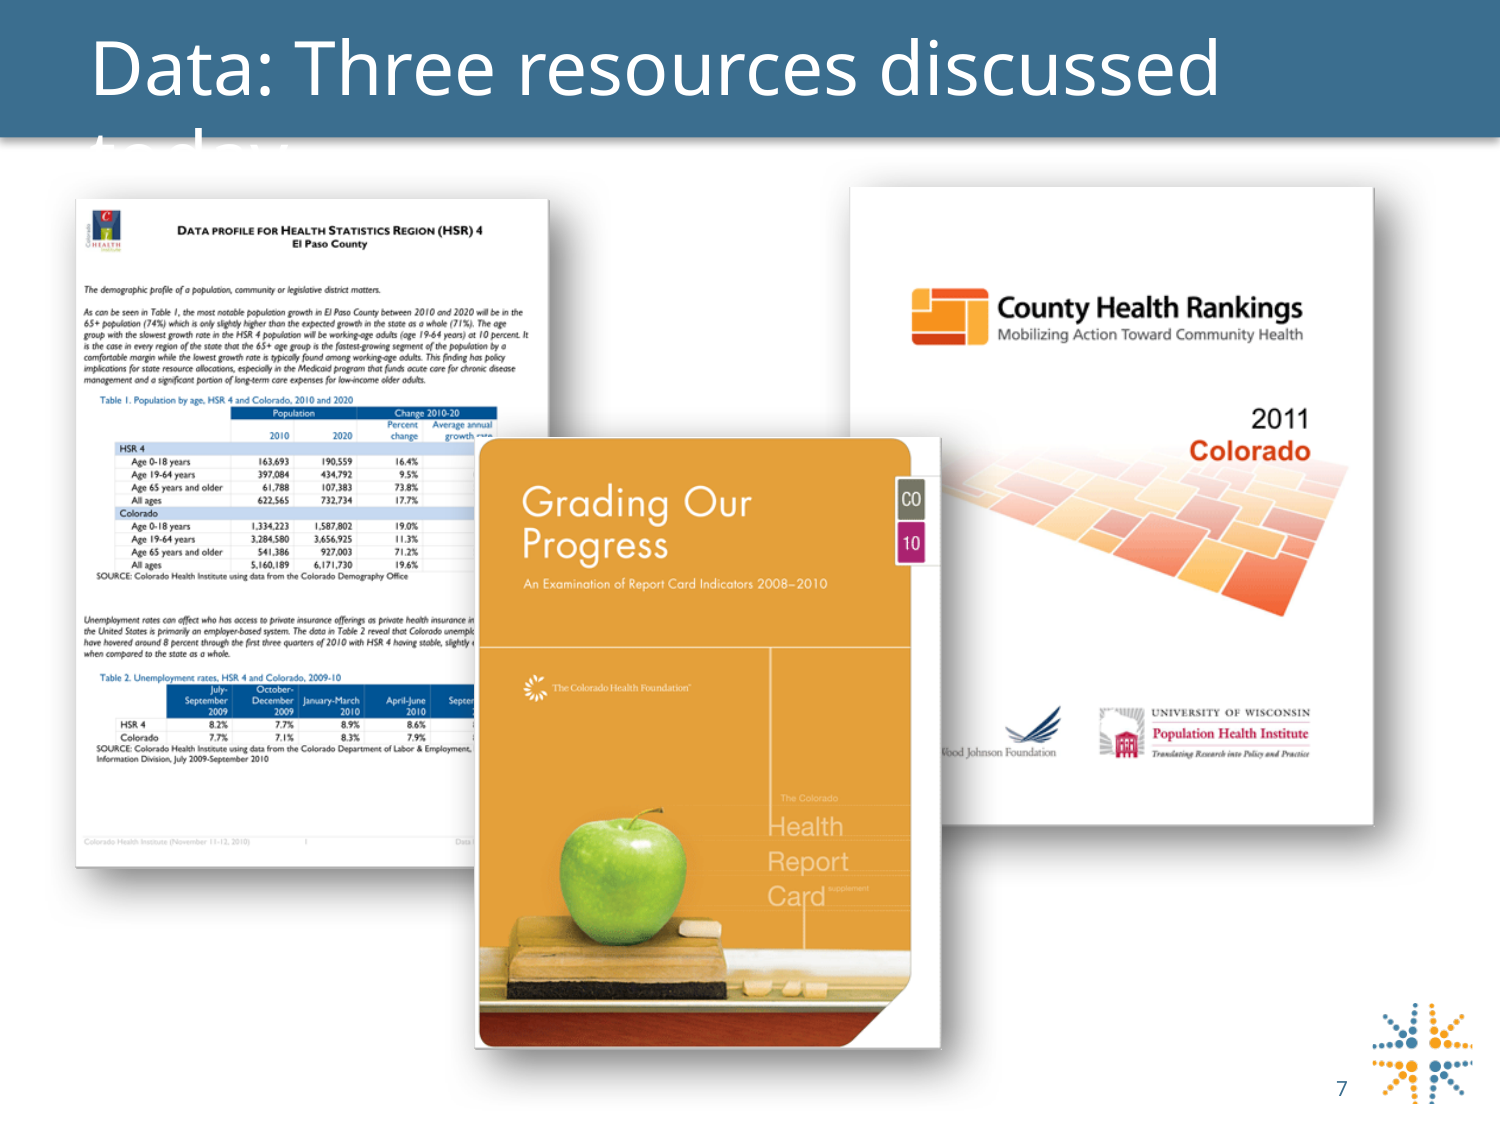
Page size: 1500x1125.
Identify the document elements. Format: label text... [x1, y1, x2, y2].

slide_number 7 [1302, 1051, 1363, 1112]
picture [74, 187, 1376, 1051]
title Data: Three resources discussed today [75, 12, 1425, 125]
